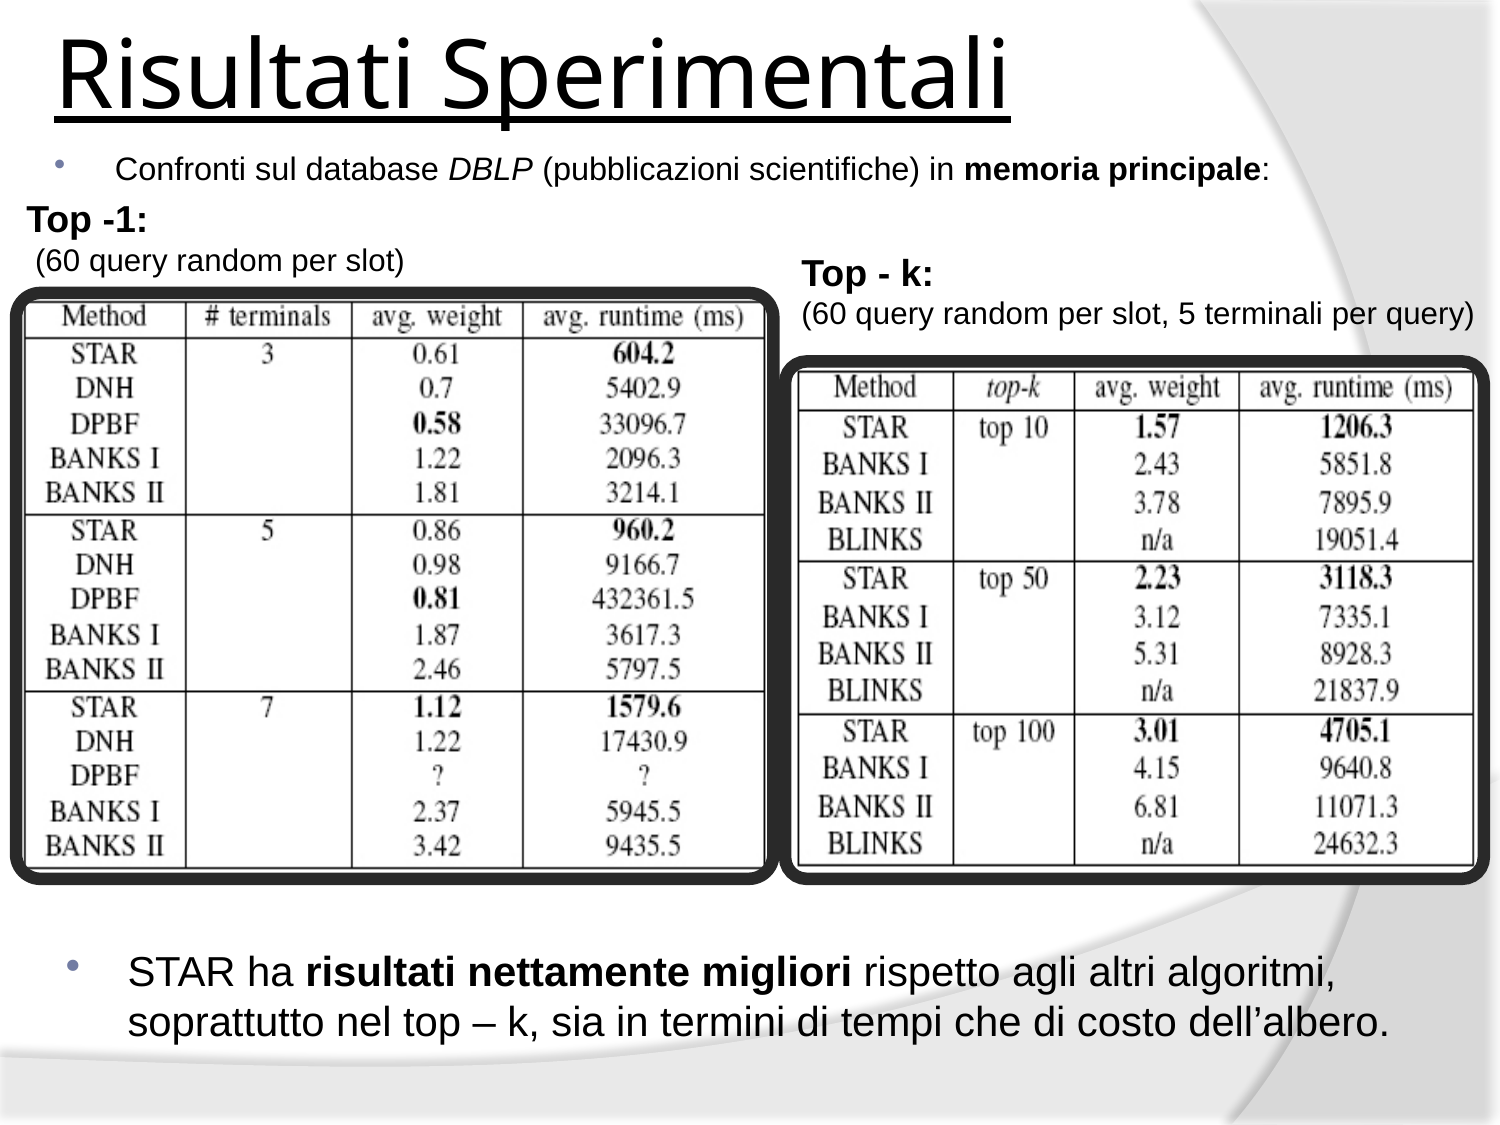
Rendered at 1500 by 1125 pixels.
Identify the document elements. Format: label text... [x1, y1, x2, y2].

title Risultati Sperimentali [46, 0, 1272, 140]
text_box Top -1: (60 query random per slot) [11, 187, 421, 285]
text_box Top - k: (60 query random per slot, 5 terminali per query) [786, 241, 1492, 339]
picture [784, 361, 1485, 880]
text_box STAR ha risultati nettamente migliori rispetto agli altri algoritmi, soprattutto nel top – k, sia in termini di tempi che di costo dell’albero. [46, 937, 1414, 1090]
picture [15, 292, 774, 880]
list Confronti sul database DBLP (pubblicazioni scientifiche) in memoria principale: [35, 140, 1402, 218]
